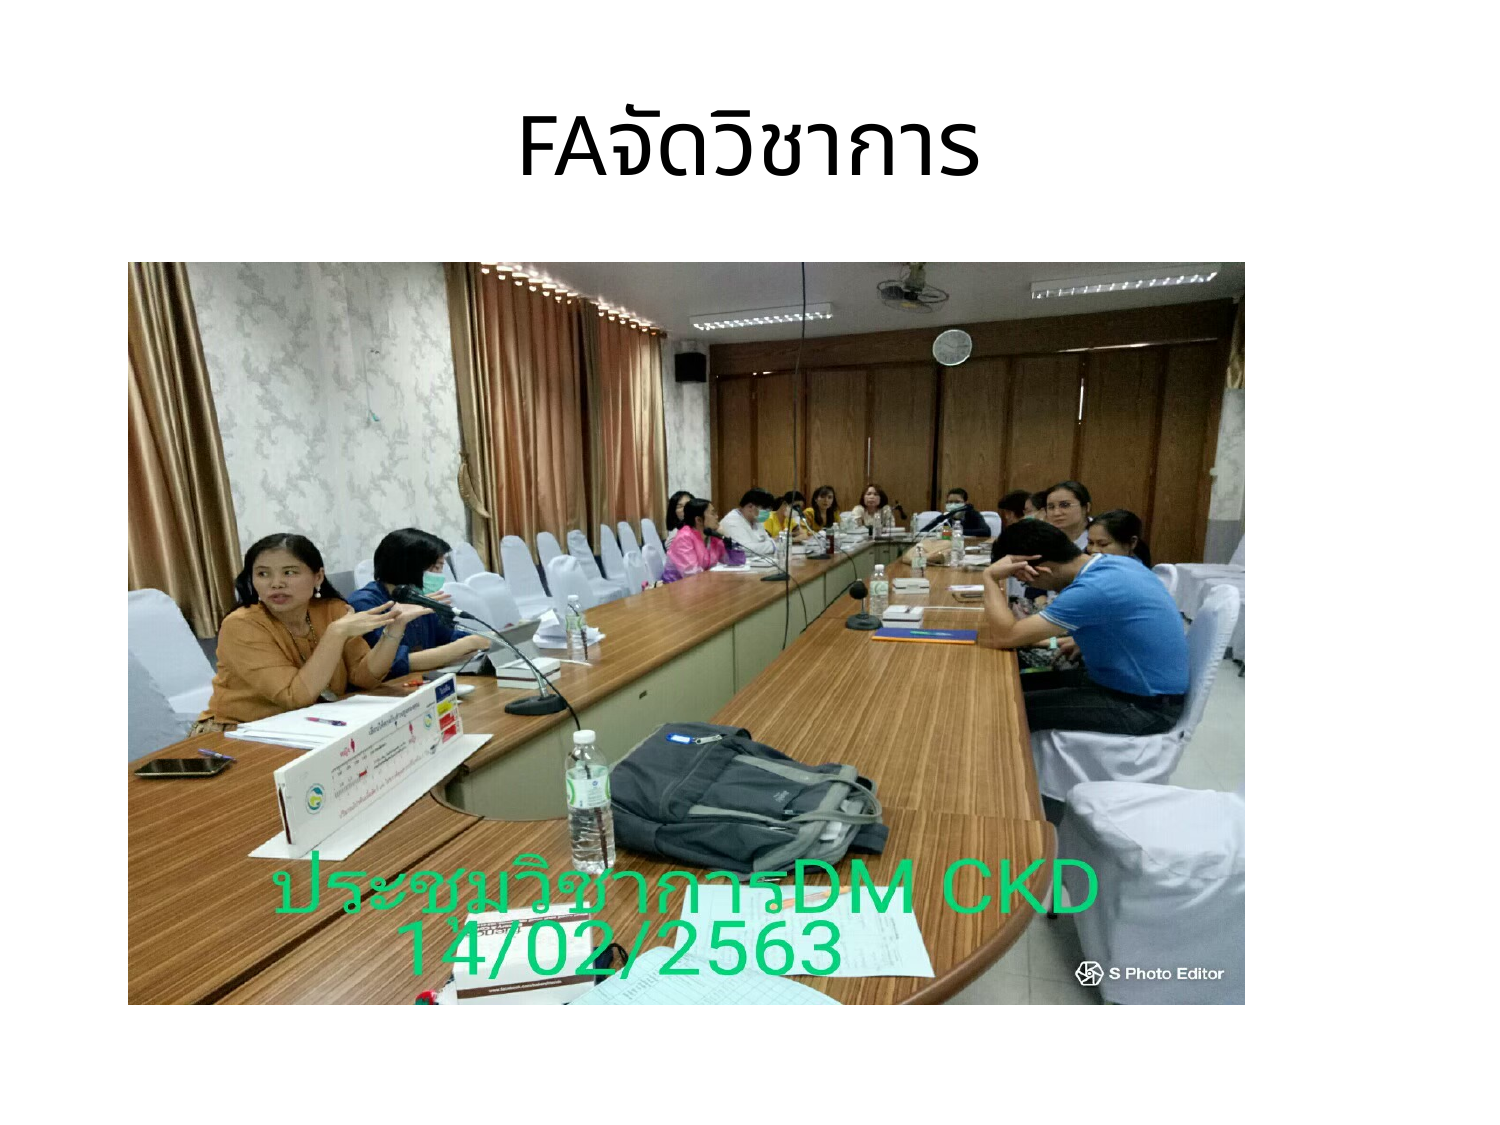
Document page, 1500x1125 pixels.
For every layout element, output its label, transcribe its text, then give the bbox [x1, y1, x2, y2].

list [128, 262, 1246, 1006]
title FAจัดวิชาการ [75, 45, 1425, 233]
